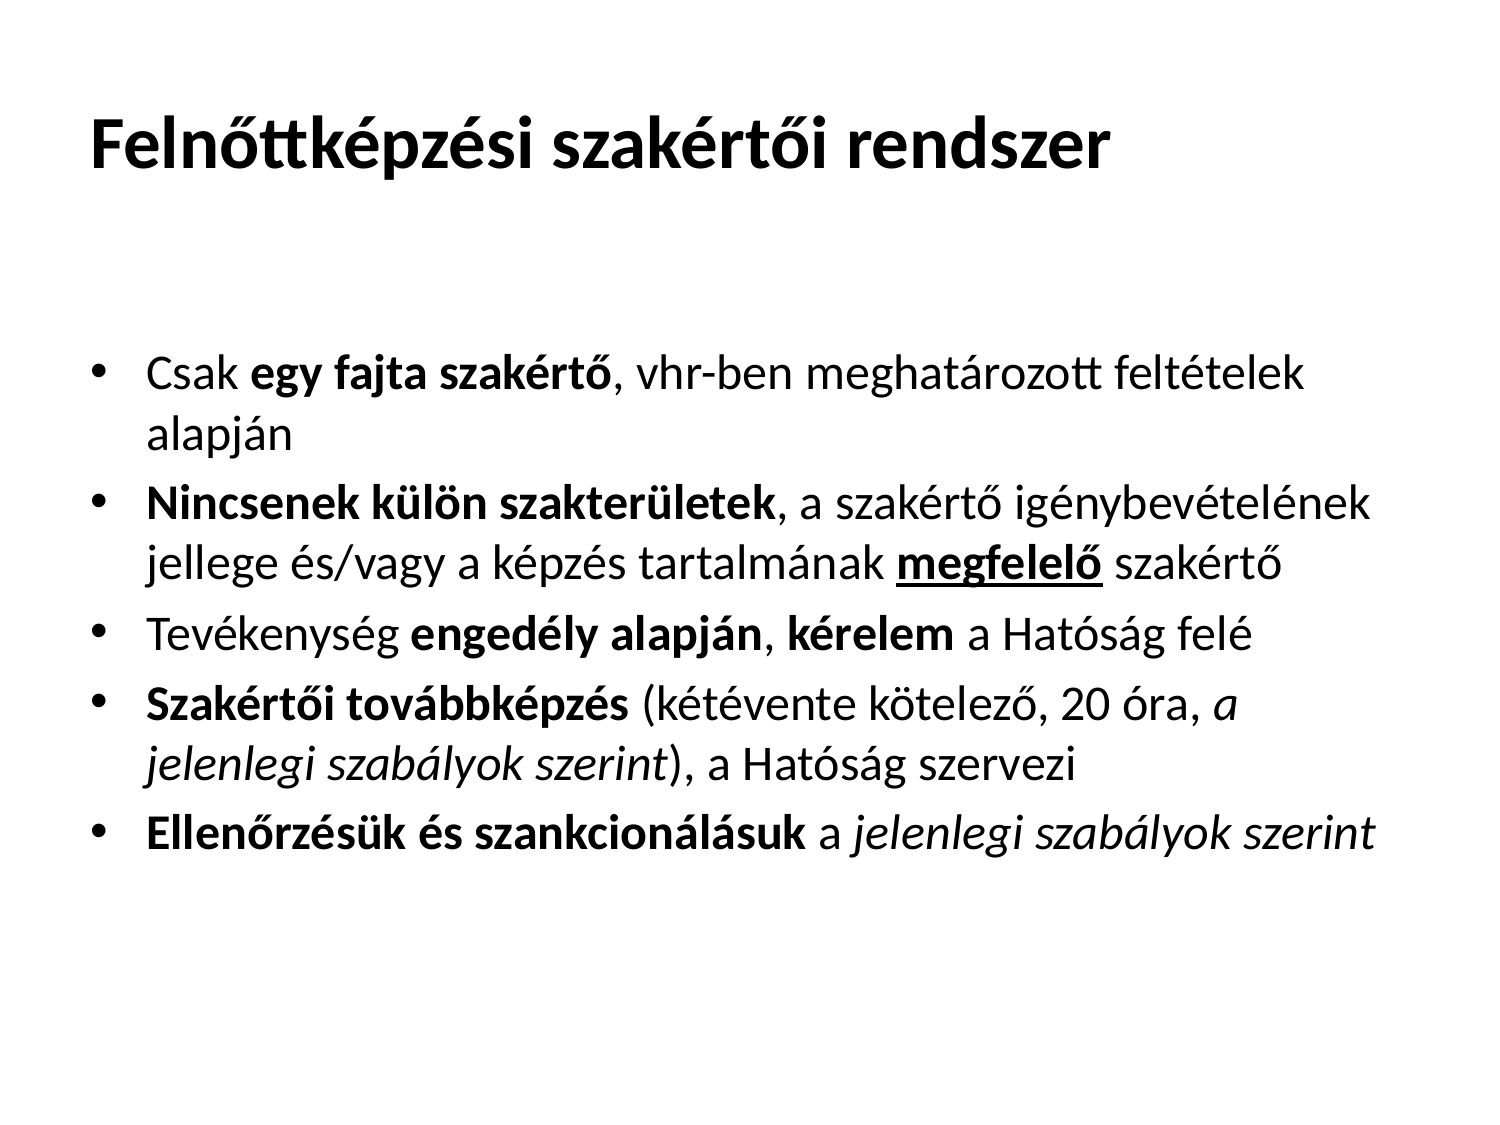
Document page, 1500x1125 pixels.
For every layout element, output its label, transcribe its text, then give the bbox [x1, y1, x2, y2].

title Felnőttképzési szakértői rendszer [75, 45, 1425, 233]
list Csak egy fajta szakértő, vhr-ben meghatározott feltételek alapján Nincsenek külön szakterületek, a szakértő igénybevételének jellege és/vagy a képzés tartalmának megfelelő szakértő Tevékenység engedély alapján, kérelem a Hatóság felé Szakértői továbbképzés (kétévente kötelező, 20 óra, a jelenlegi szabályok szerint), a Hatóság szervezi Ellenőrzésük és szankcionálásuk a jelenlegi szabályok szerint [75, 262, 1425, 1005]
